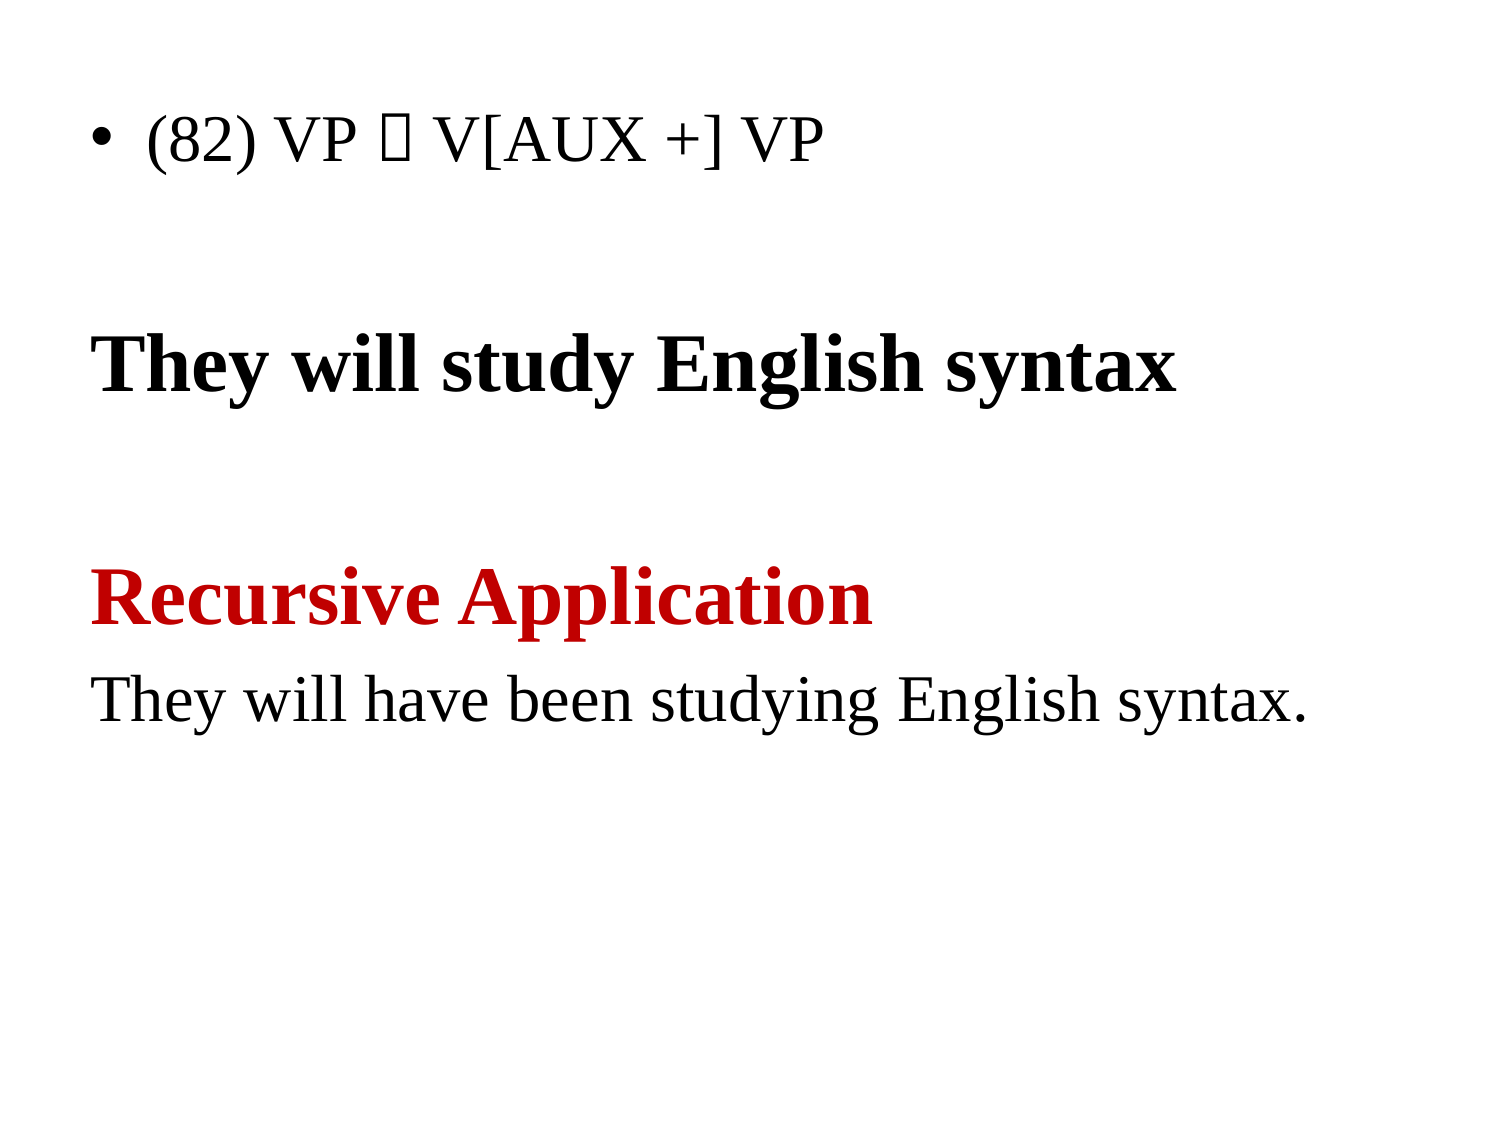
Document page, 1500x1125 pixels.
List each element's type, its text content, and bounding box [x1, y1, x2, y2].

list (82) VP  V[AUX +] VP They will study English syntax Recursive Application They will have been studying English syntax. [75, 87, 1425, 1005]
